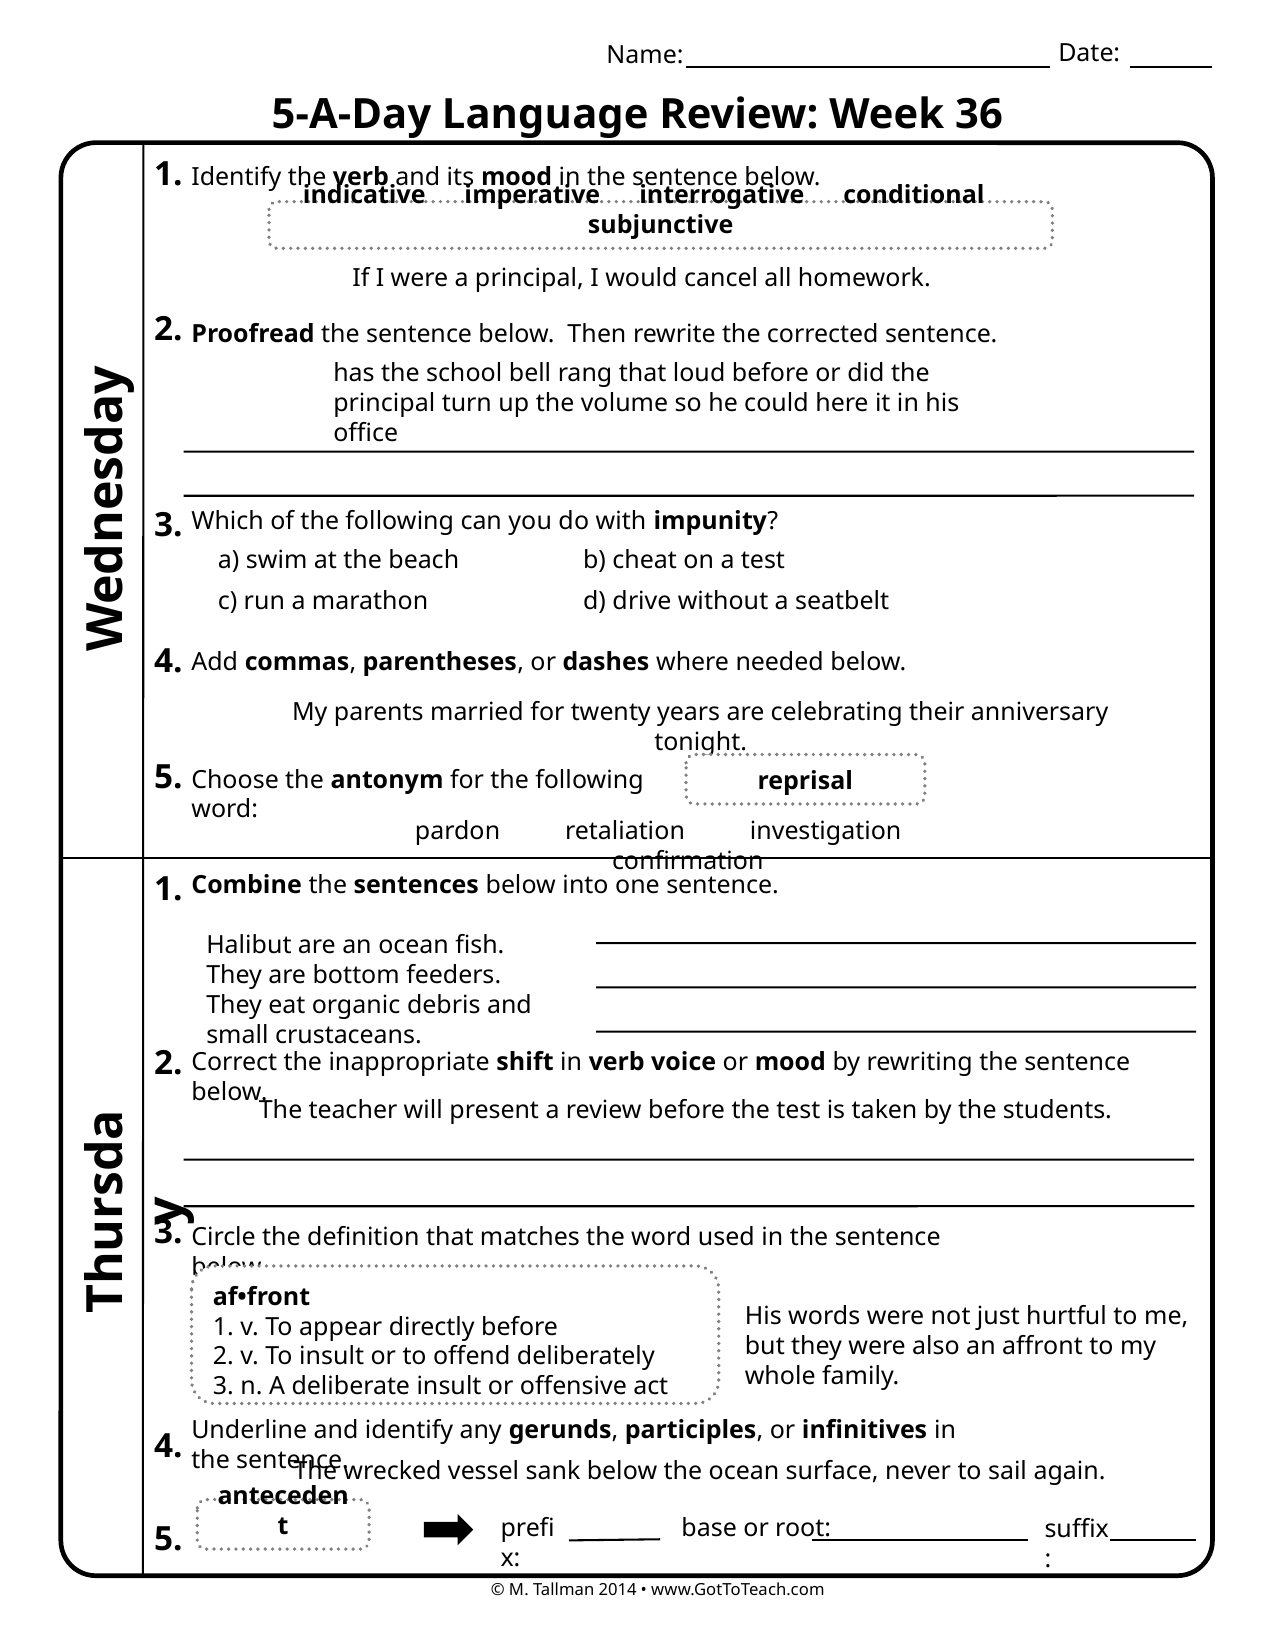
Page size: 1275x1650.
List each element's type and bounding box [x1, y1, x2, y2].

text_box [65, 254, 1195, 687]
text_box [666, 1504, 1197, 1580]
text_box [64, 921, 1195, 1405]
text_box [730, 1292, 1224, 1398]
text_box [423, 1513, 474, 1546]
text_box [584, 29, 1213, 76]
text_box [139, 144, 1188, 200]
text_box [485, 1503, 661, 1579]
text_box [267, 200, 1054, 250]
text_box [229, 79, 1046, 144]
text_box [139, 1406, 1173, 1493]
text_box [596, 942, 1197, 1032]
text_box [139, 1498, 371, 1564]
text_box [139, 688, 1188, 915]
